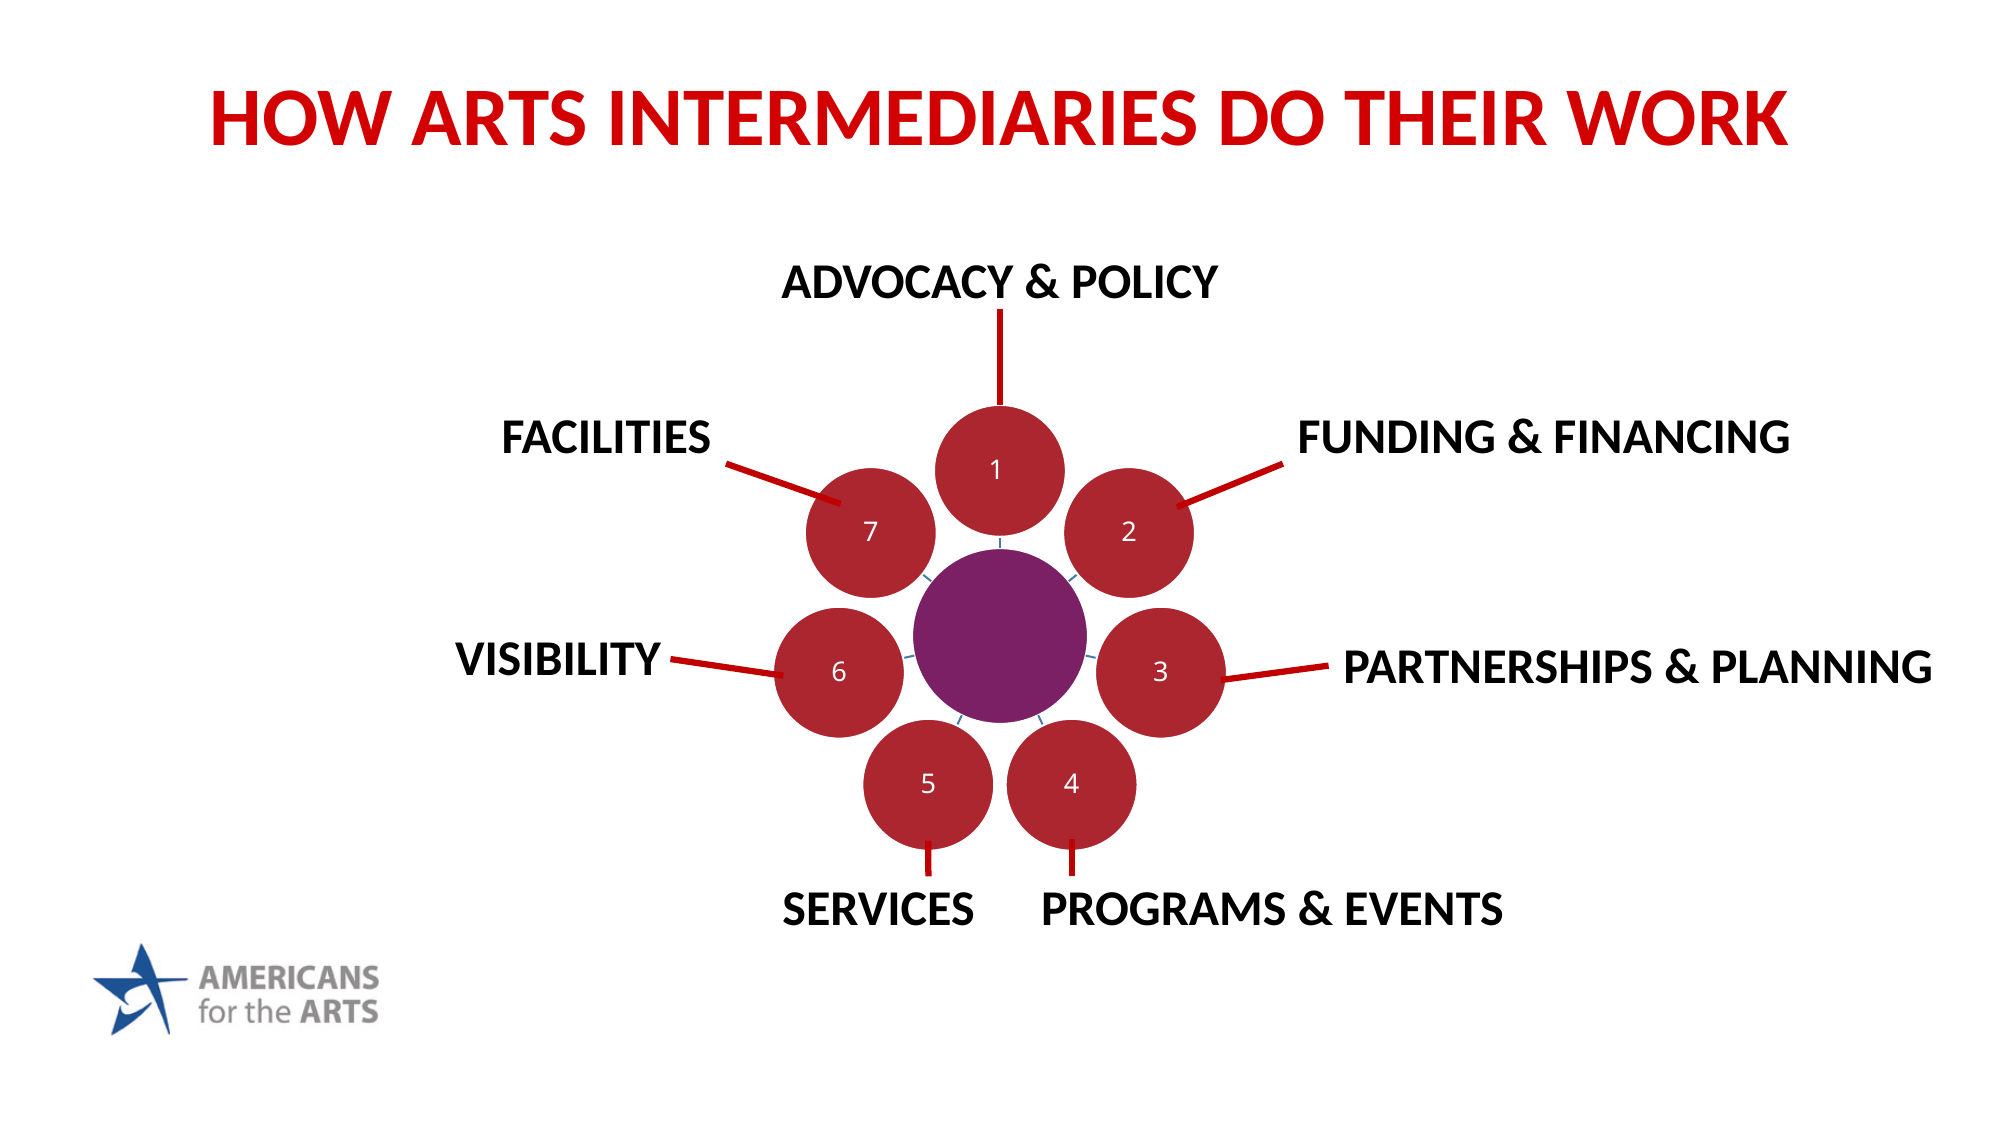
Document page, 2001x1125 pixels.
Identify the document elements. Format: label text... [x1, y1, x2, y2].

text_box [1220, 625, 1966, 762]
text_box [170, 396, 841, 533]
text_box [401, 840, 990, 1005]
picture [92, 943, 380, 1036]
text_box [1026, 838, 1623, 1005]
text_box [1176, 396, 1880, 533]
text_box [63, 617, 784, 755]
text_box HOW ARTS INTERMEDIARIES DO THEIR WORK [0, 55, 2000, 170]
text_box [685, 240, 1315, 416]
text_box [778, 416, 1222, 841]
